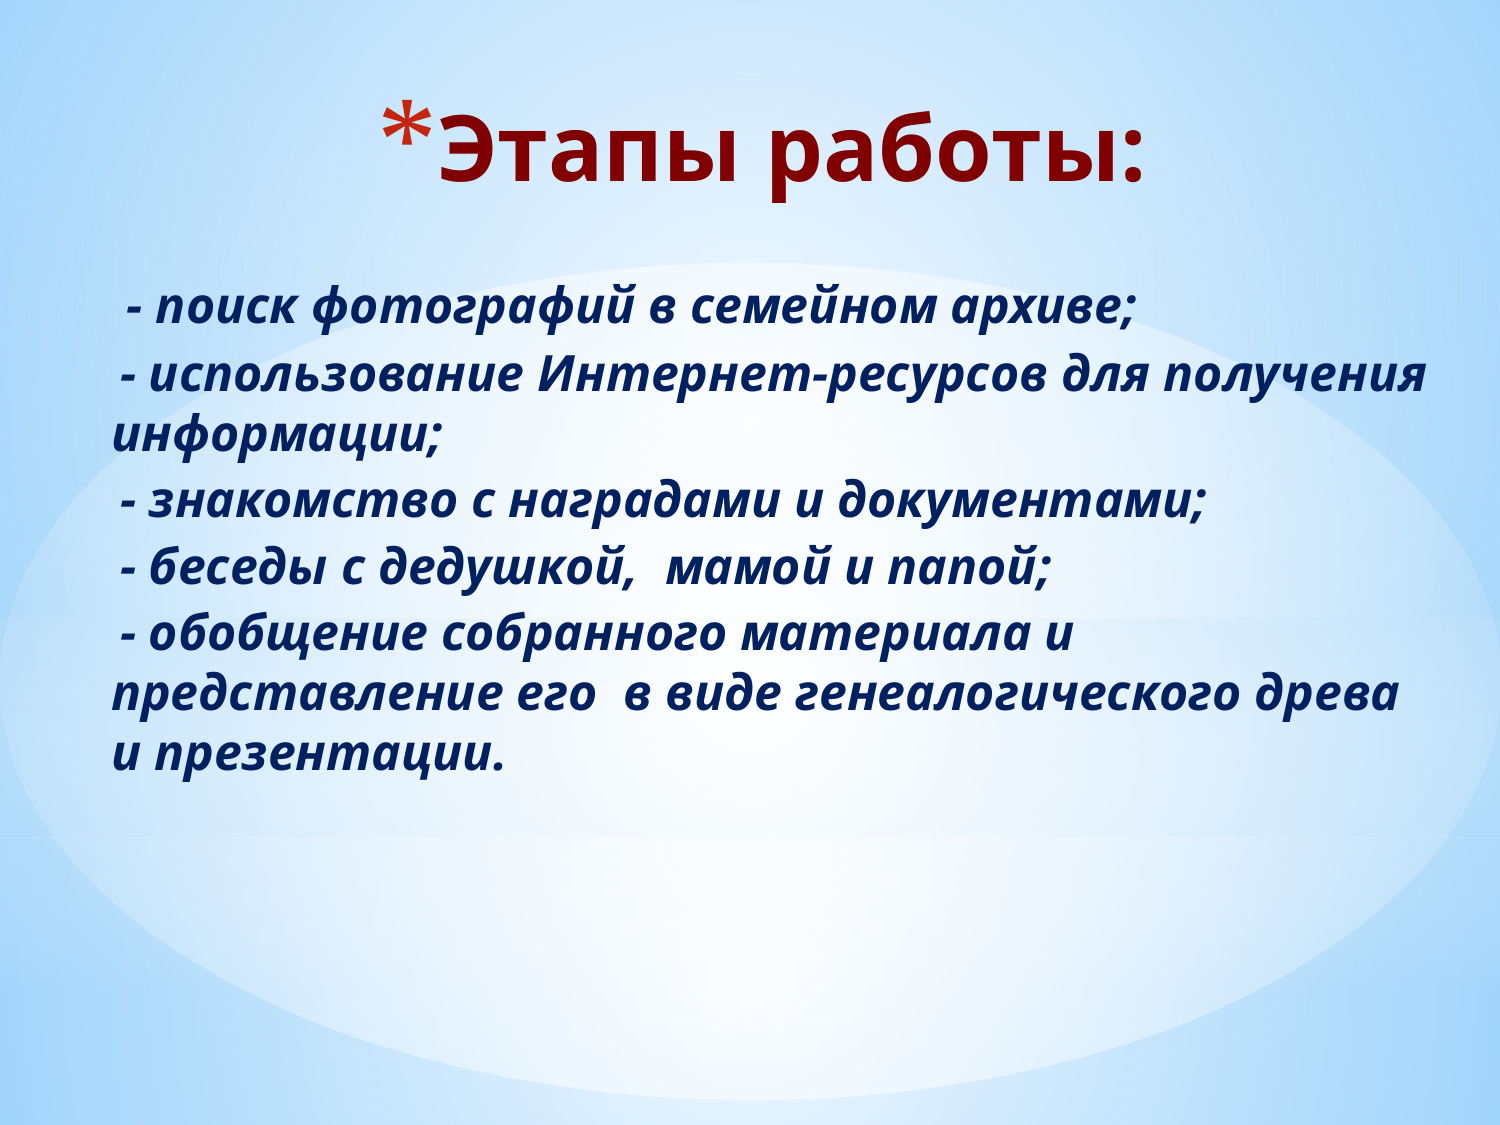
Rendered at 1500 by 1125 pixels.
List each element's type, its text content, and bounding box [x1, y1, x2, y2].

list - поиск фотографий в семейном архиве; - использование Интернет-ресурсов для получения информации; - знакомство с наградами и документами; - беседы с дедушкой, мамой и папой; - обобщение собранного материала и представление его в виде генеалогического древа и презентации. [58, 257, 1454, 1125]
title Этапы работы: [93, 82, 1162, 257]
